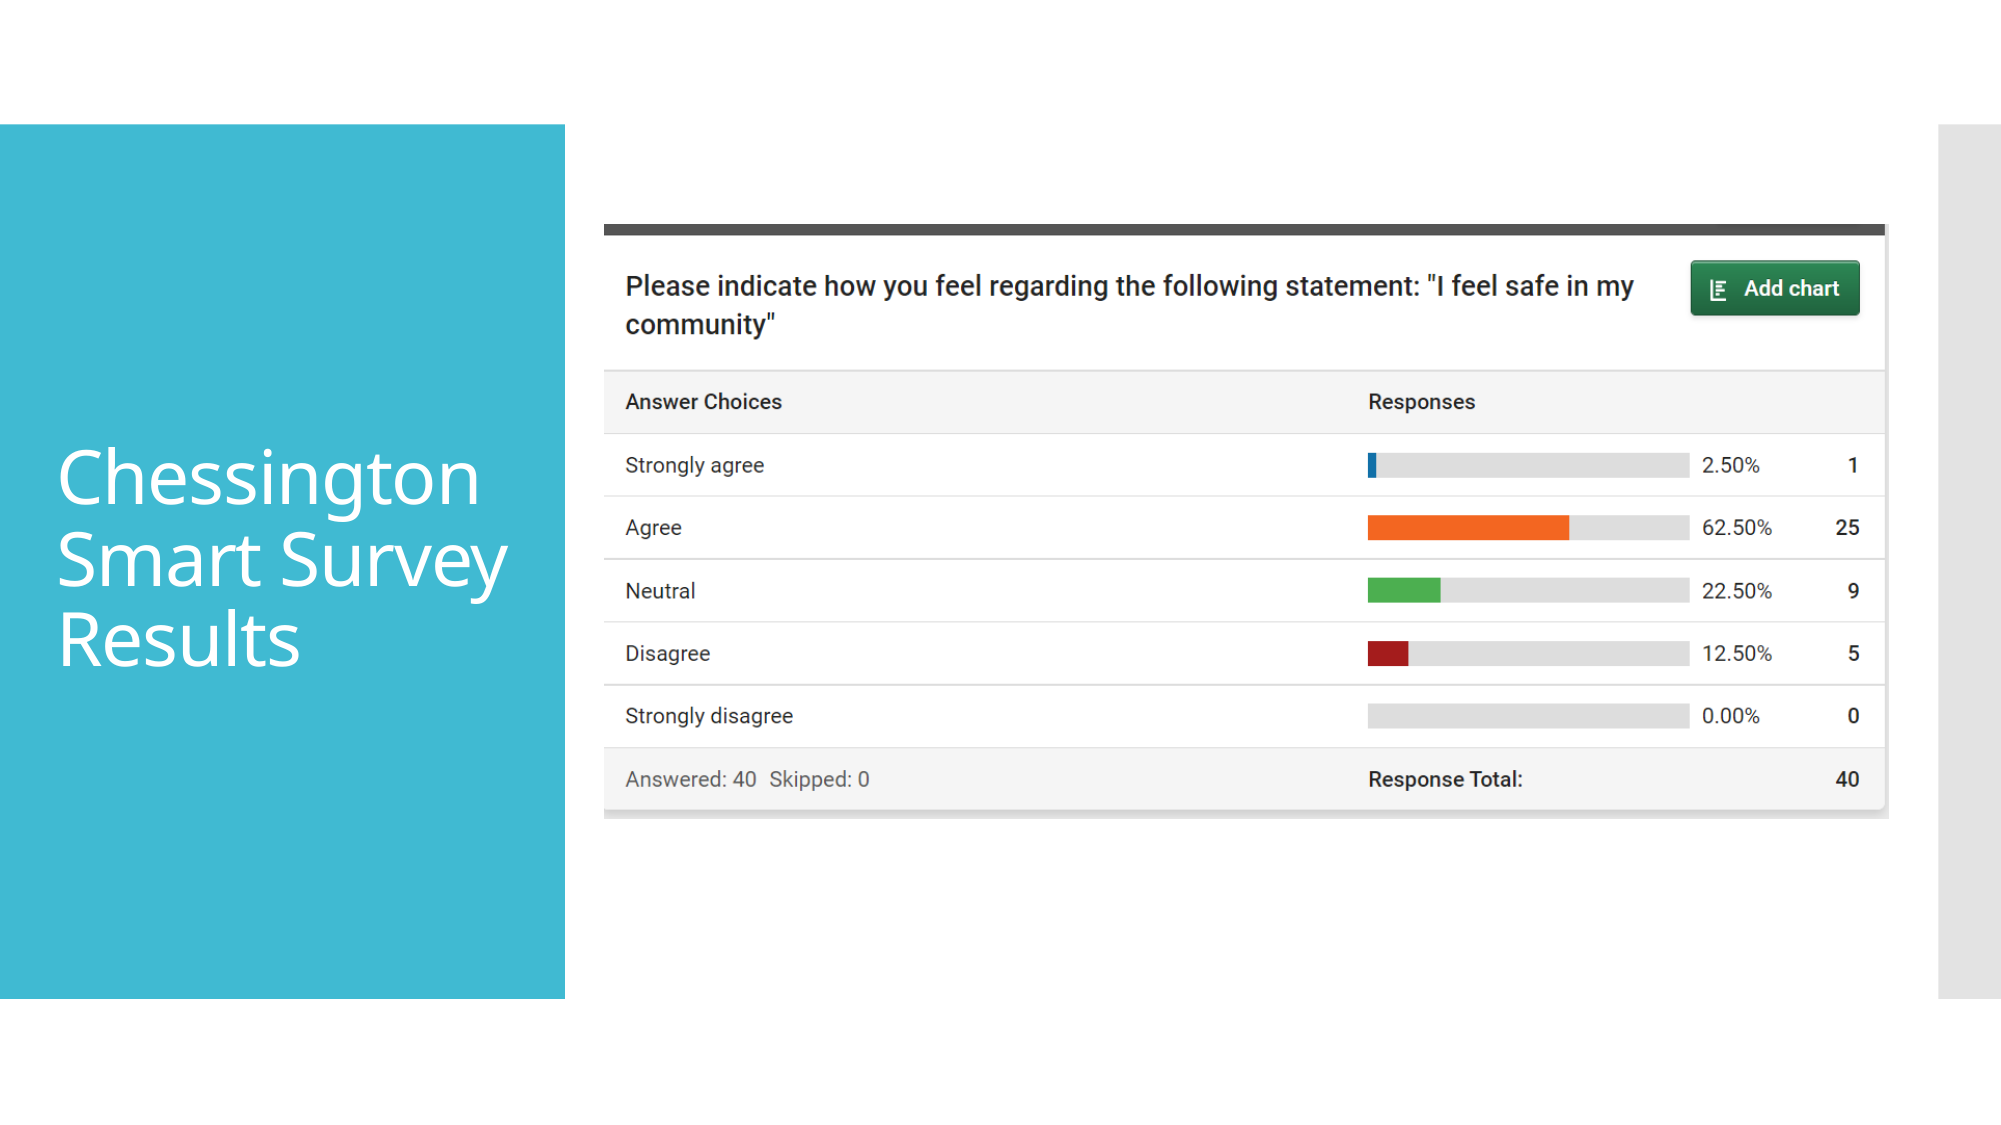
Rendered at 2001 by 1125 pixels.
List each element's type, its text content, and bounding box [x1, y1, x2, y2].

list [604, 224, 1889, 819]
title Chessington Smart Survey Results [41, 184, 525, 940]
